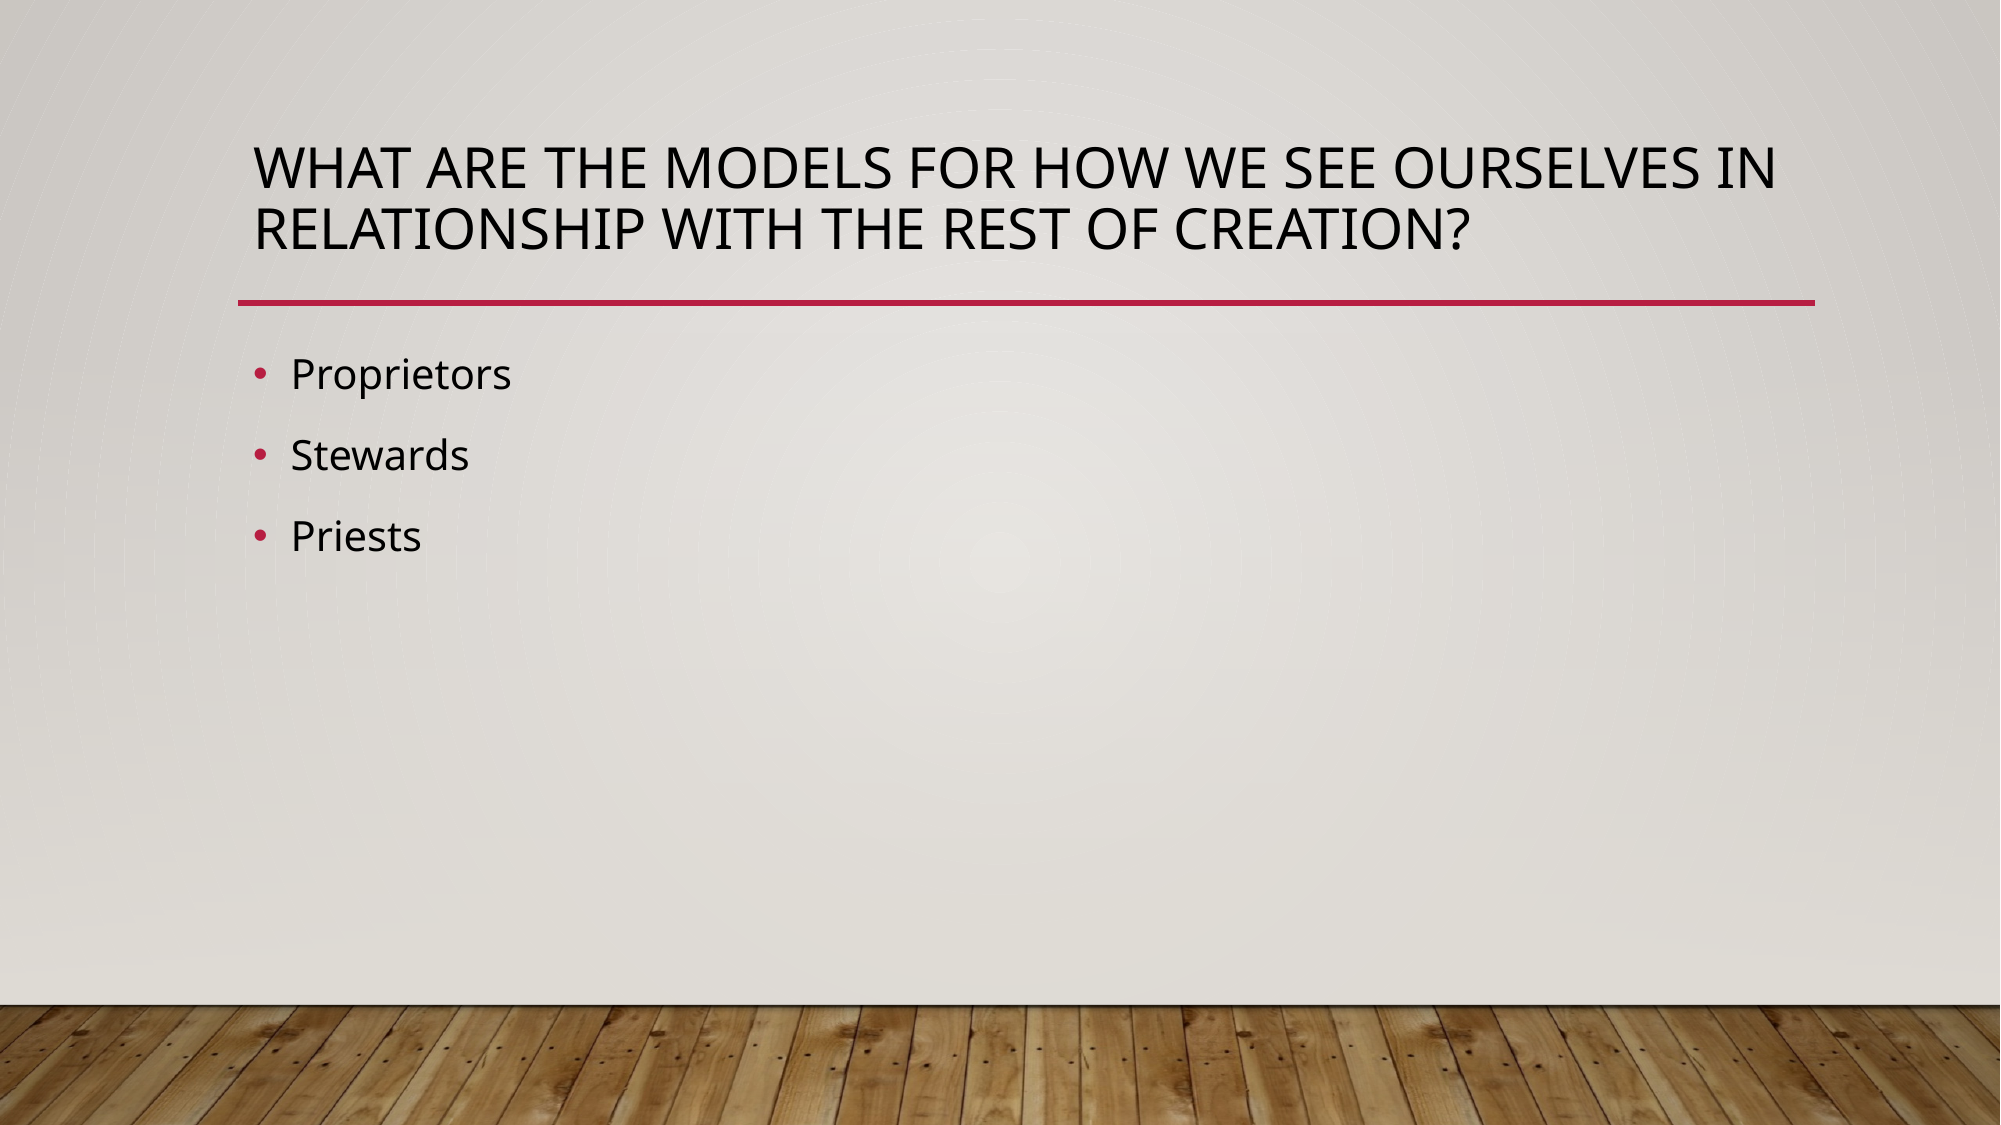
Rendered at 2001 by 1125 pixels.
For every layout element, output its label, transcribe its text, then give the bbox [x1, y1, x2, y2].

picture [0, 1005, 2000, 1125]
title What are the Models for how we see ourselves in relationship with the rest of creation? [238, 131, 1814, 305]
list Proprietors Stewards Priests [238, 330, 1814, 897]
